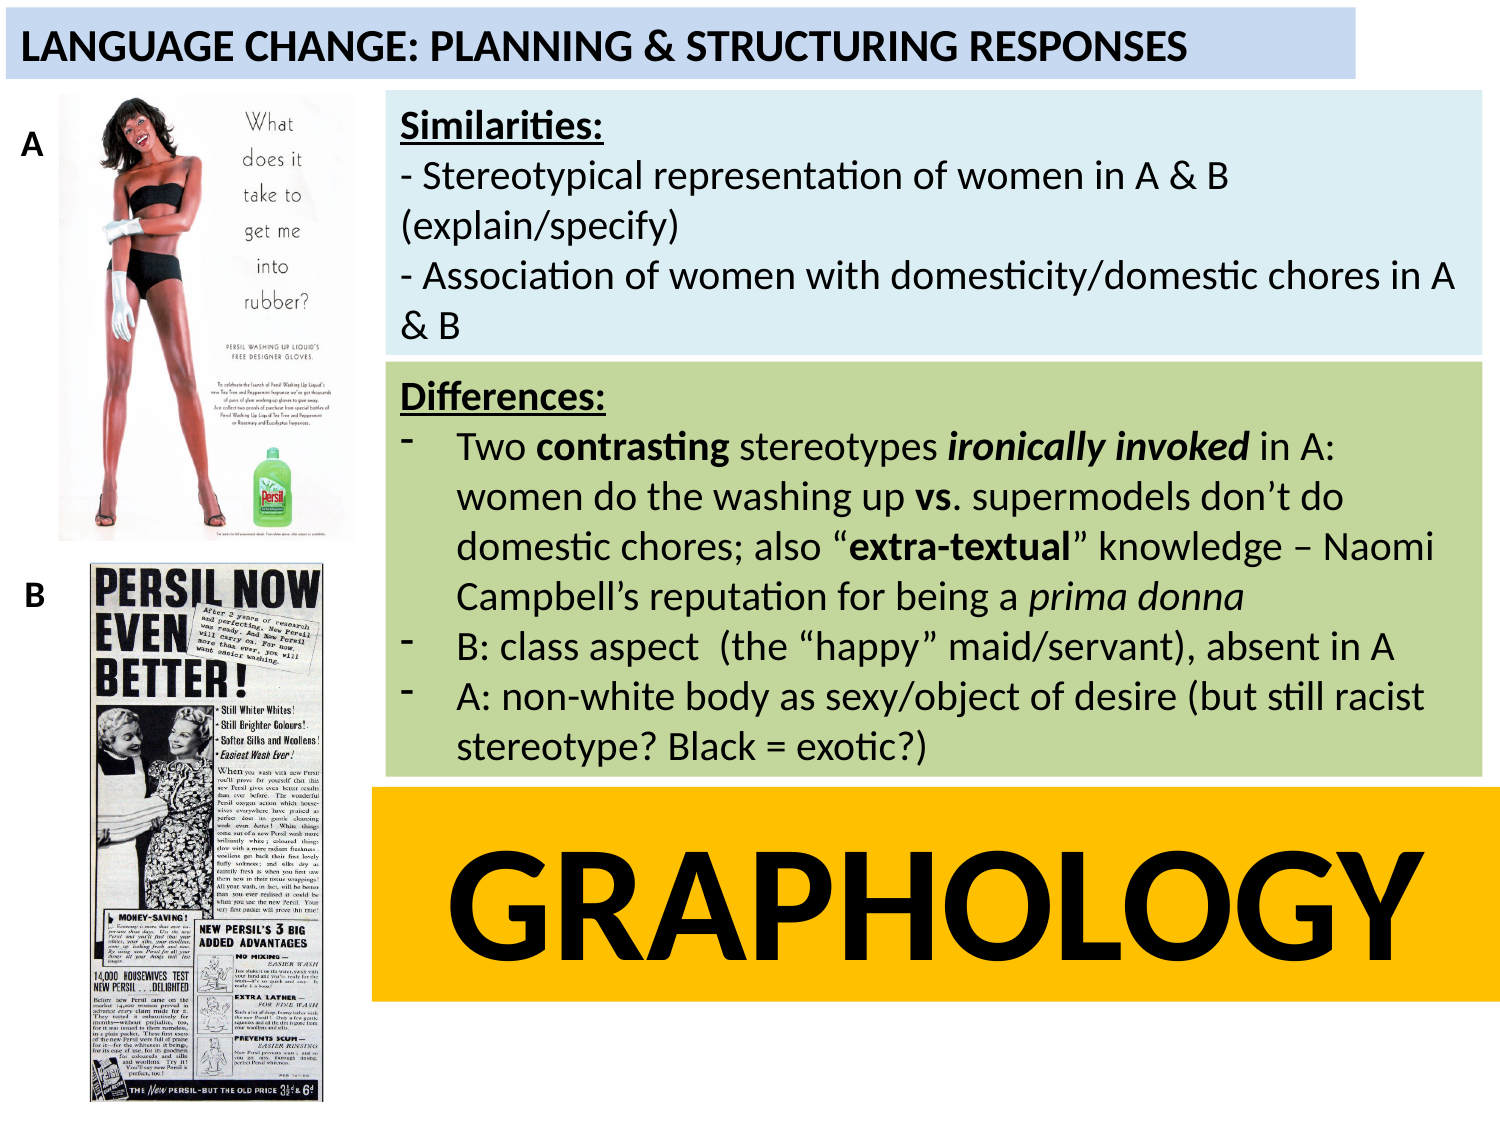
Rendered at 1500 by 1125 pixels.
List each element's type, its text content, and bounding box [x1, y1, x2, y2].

text_box GRAPHOLOGY [371, 786, 1500, 1002]
text_box B [9, 562, 61, 623]
picture [58, 94, 355, 541]
text_box Differences: Two contrasting stereotypes ironically invoked in A: women do the washing up vs. supermodels don’t do domestic chores; also “extra-textual” knowledge – Naomi Campbell’s reputation for being a prima donna B: class aspect (the “happy” maid/servant), absent in A A: non-white body as sexy/object of desire (but still racist stereotype? Black = exotic?) [385, 361, 1483, 777]
text_box LANGUAGE CHANGE: PLANNING & STRUCTURING RESPONSES [5, 7, 1356, 79]
text_box Similarities: - Stereotypical representation of women in A & B (explain/specify) - Association of women with domesticity/domestic chores in A & B [385, 90, 1483, 355]
text_box A [6, 112, 53, 172]
picture [89, 562, 324, 1102]
